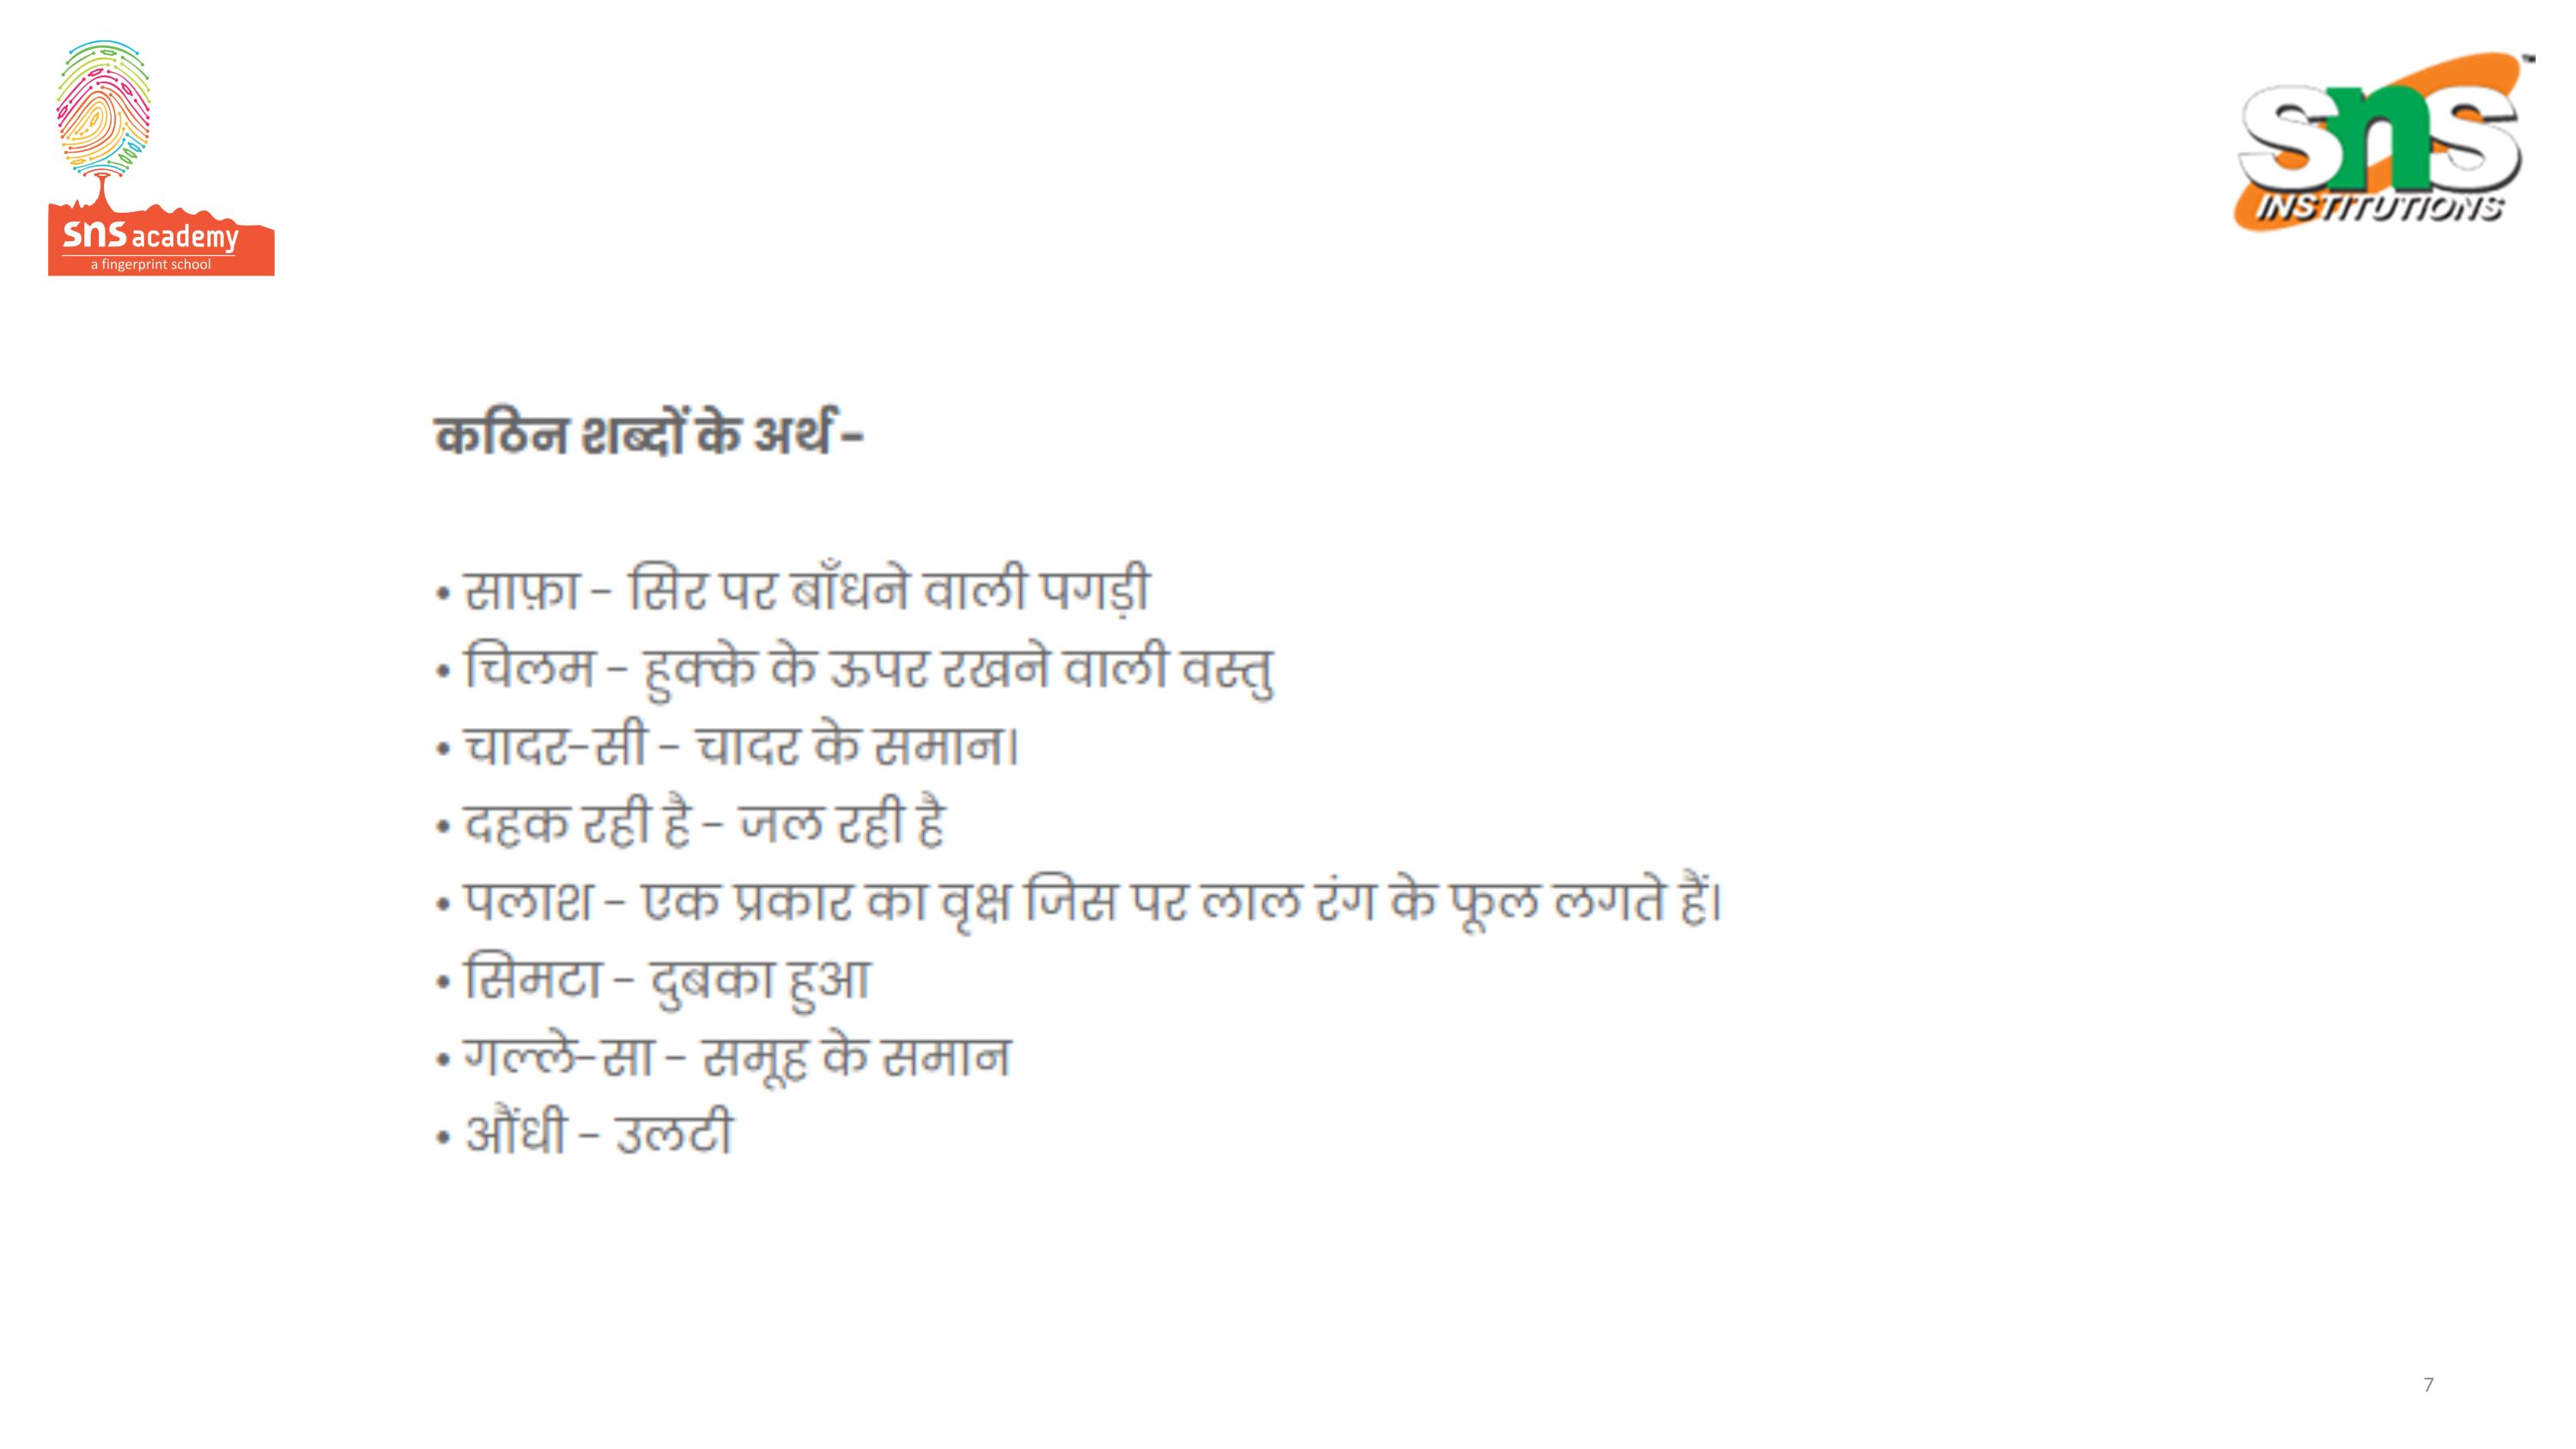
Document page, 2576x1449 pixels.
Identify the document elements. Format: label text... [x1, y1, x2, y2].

slide_number 7 [2146, 1357, 2447, 1410]
picture [38, 33, 280, 285]
picture [414, 371, 1830, 1214]
picture [2233, 50, 2536, 233]
